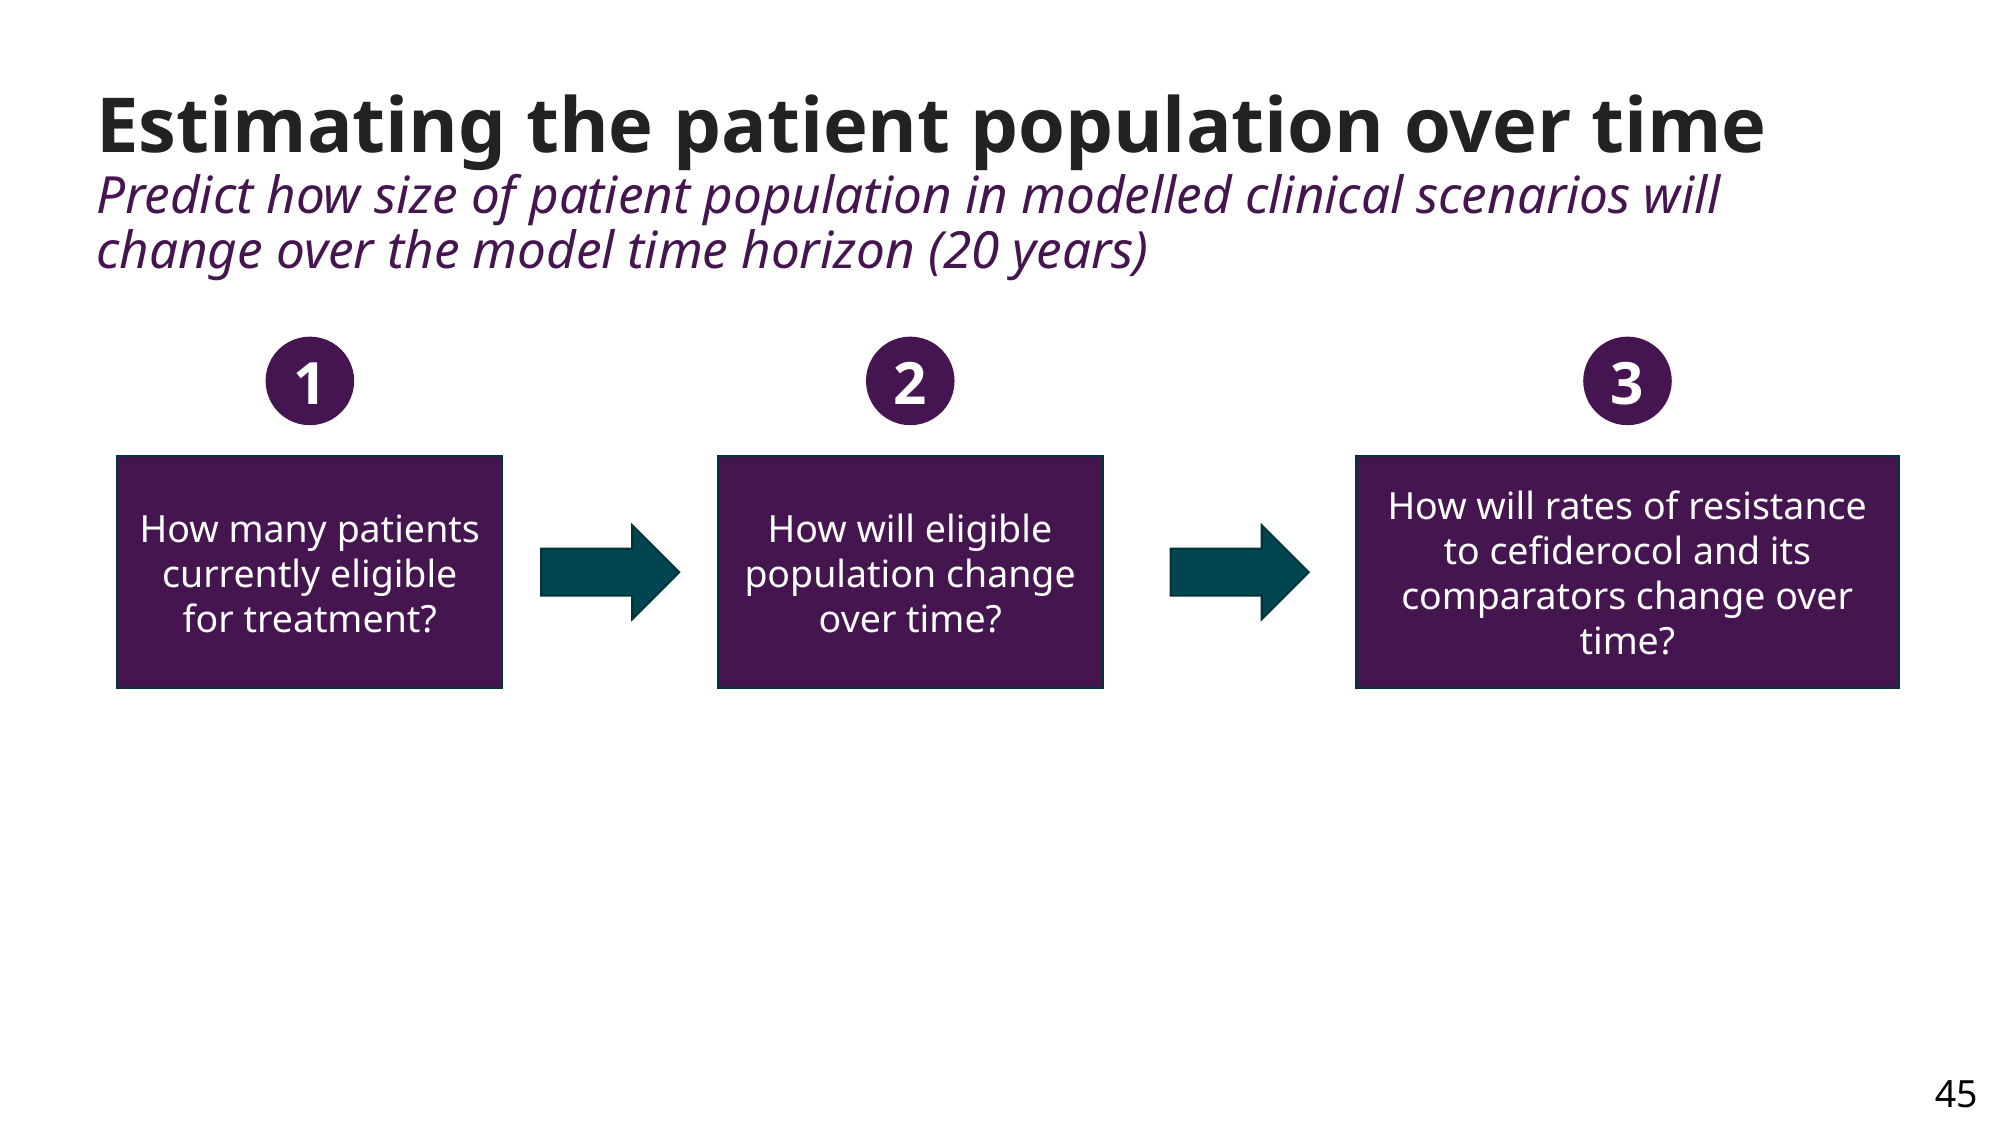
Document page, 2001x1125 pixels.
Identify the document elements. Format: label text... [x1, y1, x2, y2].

text_box How many patients currently eligible for treatment? [116, 455, 503, 689]
text_box How will eligible population change over time? [717, 455, 1104, 689]
text_box [1169, 522, 1311, 622]
text_box 3 [1582, 335, 1673, 427]
text_box 2 [864, 335, 956, 427]
title Estimating the patient population over time Predict how size of patient population in modelled clinical scenarios will change over the model time horizon (20 years) [81, 79, 1899, 290]
text_box How will rates of resistance to cefiderocol and its comparators change over time? [1355, 455, 1900, 689]
text_box 1 [264, 335, 356, 427]
text_box [540, 522, 681, 622]
